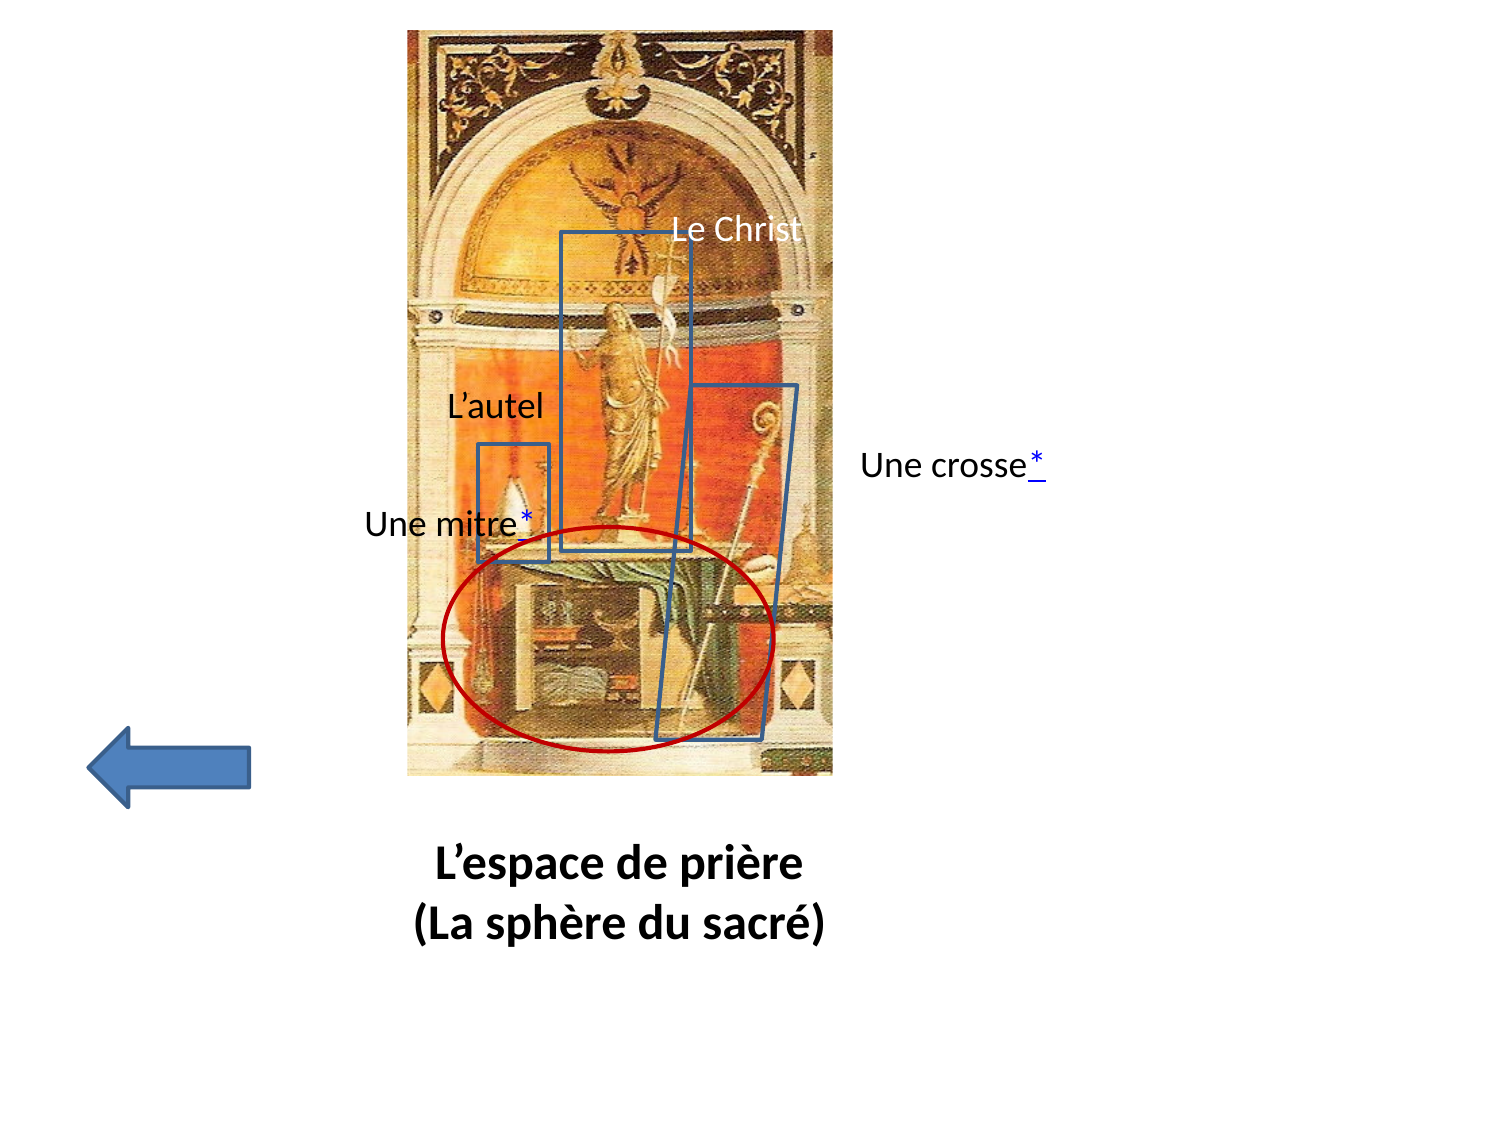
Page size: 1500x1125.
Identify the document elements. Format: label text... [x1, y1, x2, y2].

picture [407, 30, 833, 776]
text_box Une mitre* [349, 491, 402, 552]
text_box [86, 725, 252, 810]
text_box Une crosse* [845, 432, 1062, 493]
text_box L’espace de prière (La sphère du sacré) [397, 822, 842, 957]
